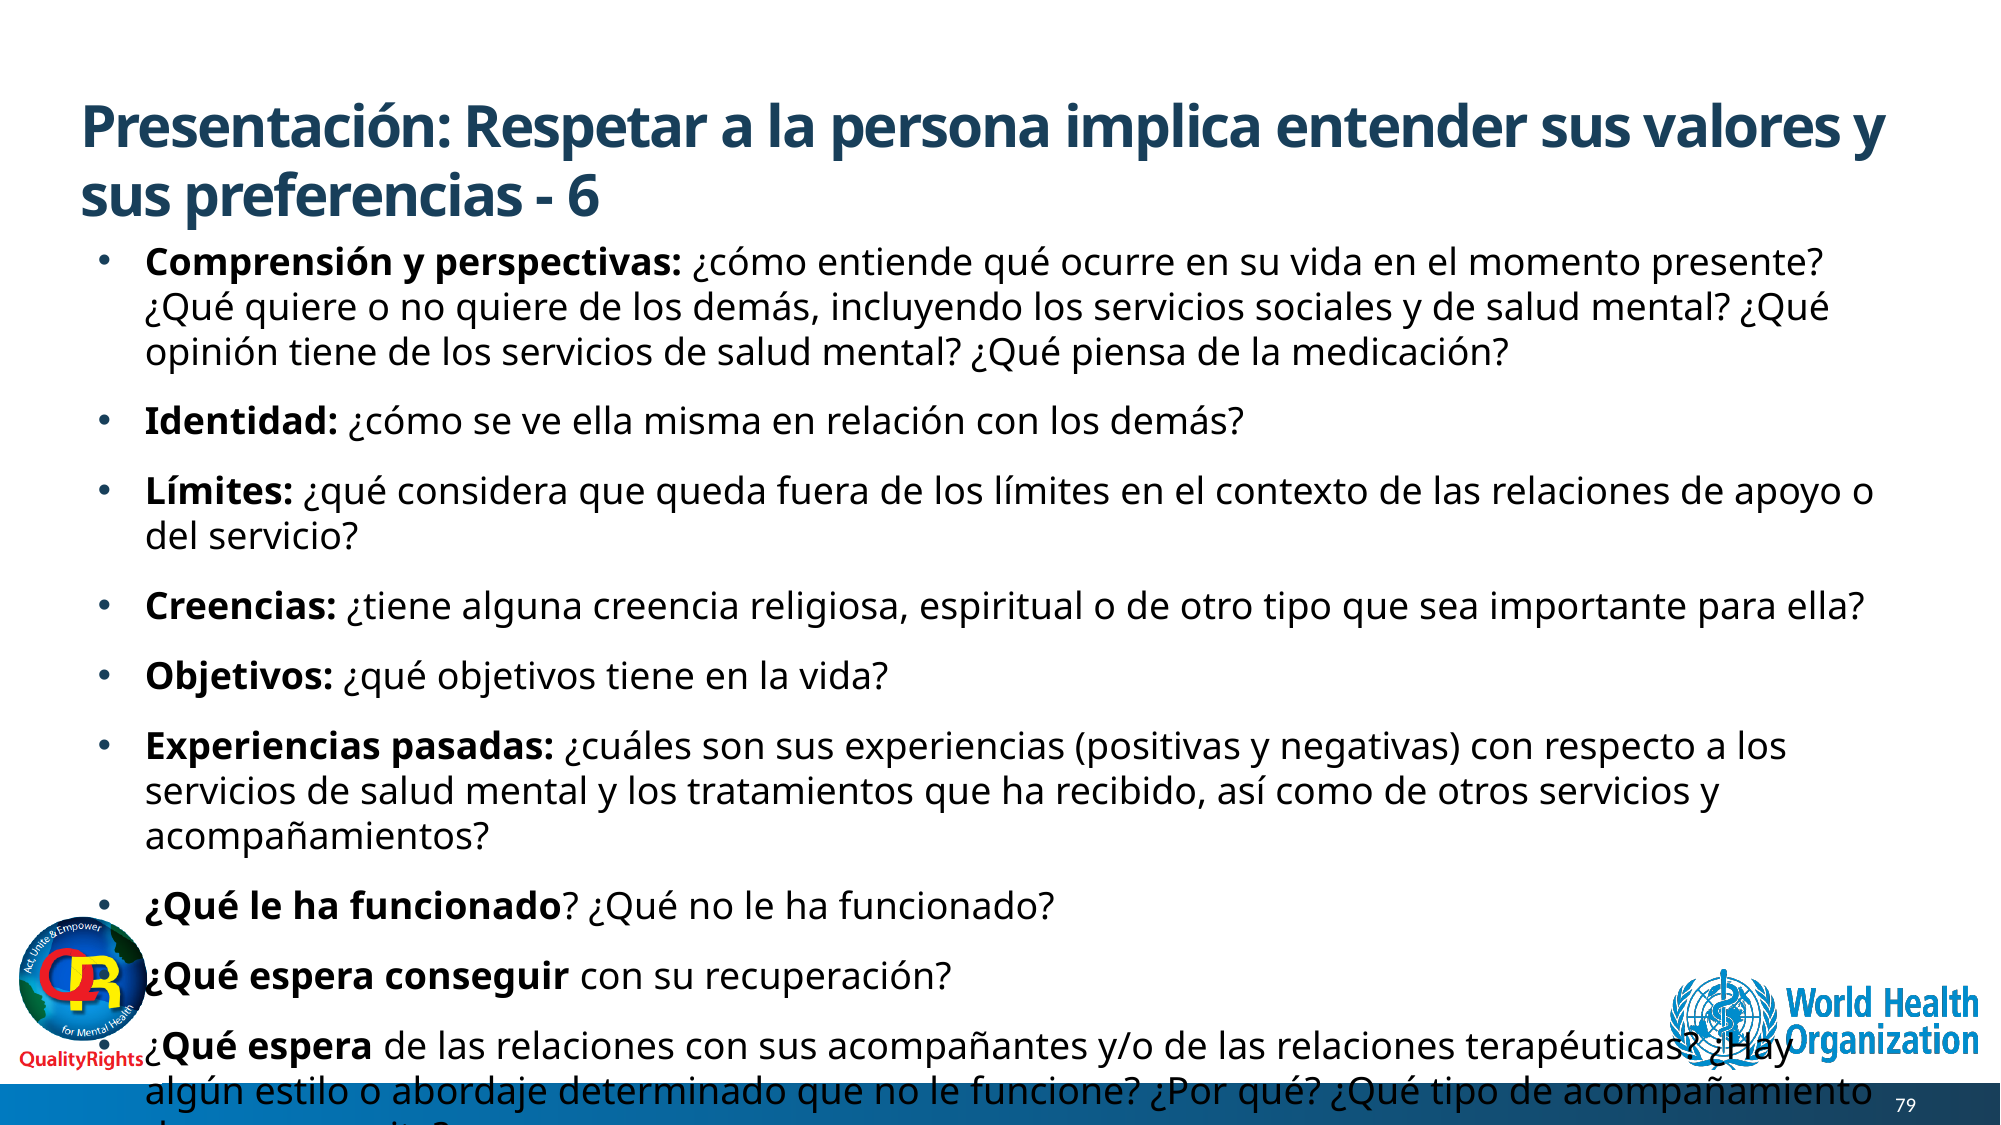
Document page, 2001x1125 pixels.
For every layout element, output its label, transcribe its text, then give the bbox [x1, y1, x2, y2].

picture [1704, 1019, 1711, 1031]
picture [1958, 1000, 1962, 1012]
picture [1860, 1000, 1865, 1012]
picture [1670, 987, 1680, 1010]
picture [1704, 1004, 1712, 1015]
picture [1750, 987, 1762, 1003]
picture [0, 899, 162, 1084]
picture [1706, 1031, 1722, 1046]
picture [1891, 987, 1897, 999]
picture [1732, 969, 1978, 1070]
picture [1805, 987, 1811, 1002]
picture [1747, 992, 1758, 1016]
picture [1792, 987, 1797, 1004]
picture [1821, 1000, 1826, 1012]
title Presentación: Respetar a la persona implica entender sus valores y sus preferencias - 6 [65, 83, 1940, 157]
picture [1698, 1019, 1758, 1060]
picture [1683, 987, 1700, 1050]
list Comprensión y perspectivas: ¿cómo entiende qué ocurre en su vida en el momento presente? ¿Qué quiere o no quiere de los demás, incluyendo los servicios sociales y de salud mental? ¿Qué opinión tiene de los servicios de salud mental? ¿Qué piensa de la medicación? Identidad: ¿cómo se ve ella misma en relación con los demás? Límites: ¿qué considera que queda fuera de los límites en el contexto de las relaciones de apoyo o del servicio? Creencias: ¿tiene alguna creencia religiosa, espiritual o de otro tipo que sea importante para ella? Objetivos: ¿qué objetivos tiene en la vida? Experiencias pasadas: ¿cuáles son sus experiencias (positivas y negativas) con respecto a los servicios de salud mental y los tratamientos que ha recibido, así como de otros servicios y acompañamientos? ¿Qué le ha funcionado? ¿Qué no le ha funcionado? ¿Qué espera conseguir con su recuperación? ¿Qué espera de las relaciones con sus acompañantes y/o de las relaciones terapéuticas? ¿Hay algún estilo o abordaje determinado que no le funcione? ¿Por qué? ¿Qué tipo de acompañamiento desea y necesita? [83, 230, 1917, 987]
picture [1670, 1030, 1731, 1070]
picture [1701, 987, 1710, 992]
picture [1758, 1004, 1765, 1035]
picture [1711, 995, 1721, 1004]
picture [1738, 1019, 1744, 1030]
picture [1689, 993, 1706, 1016]
picture [1744, 1003, 1751, 1016]
